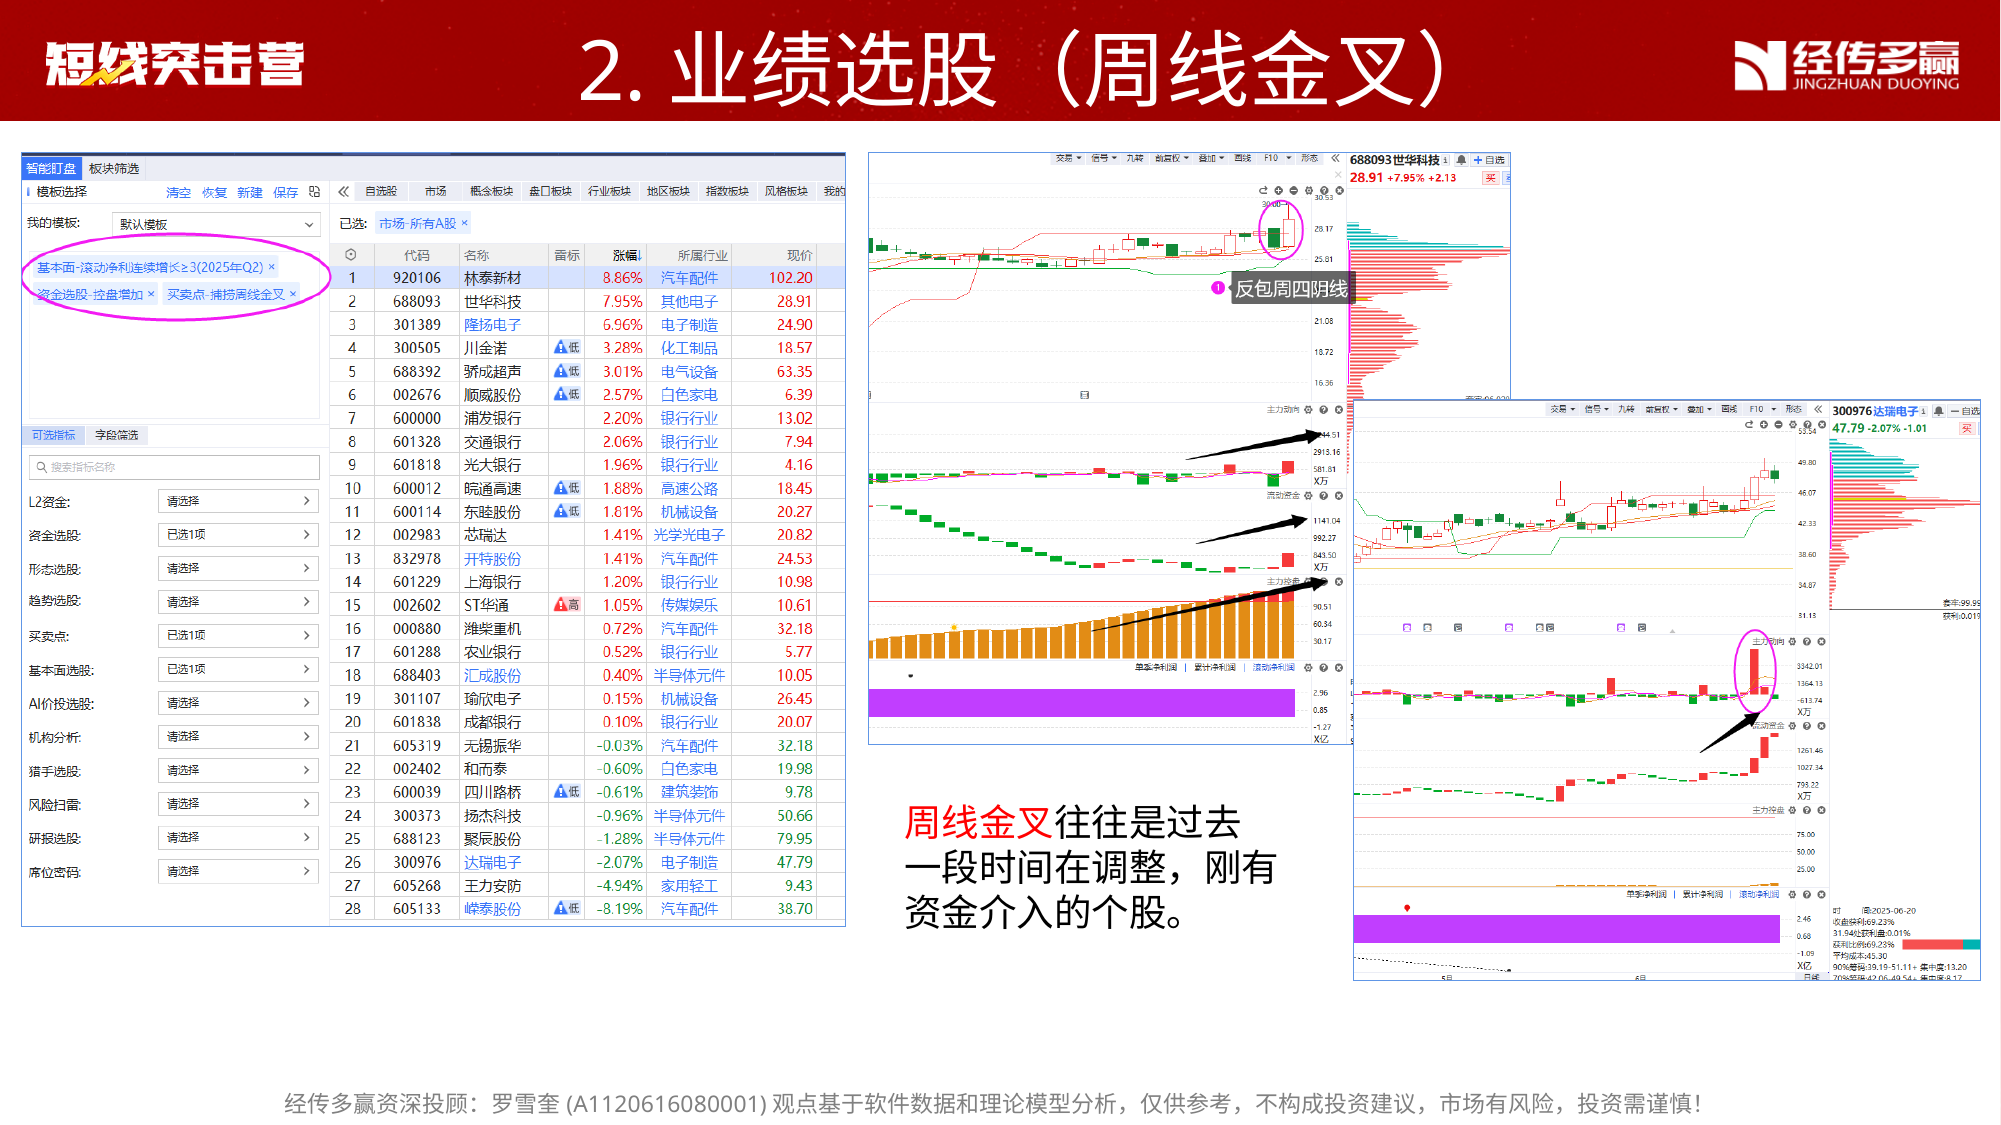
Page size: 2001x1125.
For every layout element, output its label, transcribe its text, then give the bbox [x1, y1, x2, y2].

text_box 周线金叉往往是过去 一段时间在调整，刚有 资金介入的个股。 [889, 792, 1321, 942]
picture [868, 152, 1981, 981]
picture [0, 0, 2001, 121]
text_box 2.业绩选股（周线金叉） [249, 9, 1828, 225]
picture [21, 152, 846, 927]
